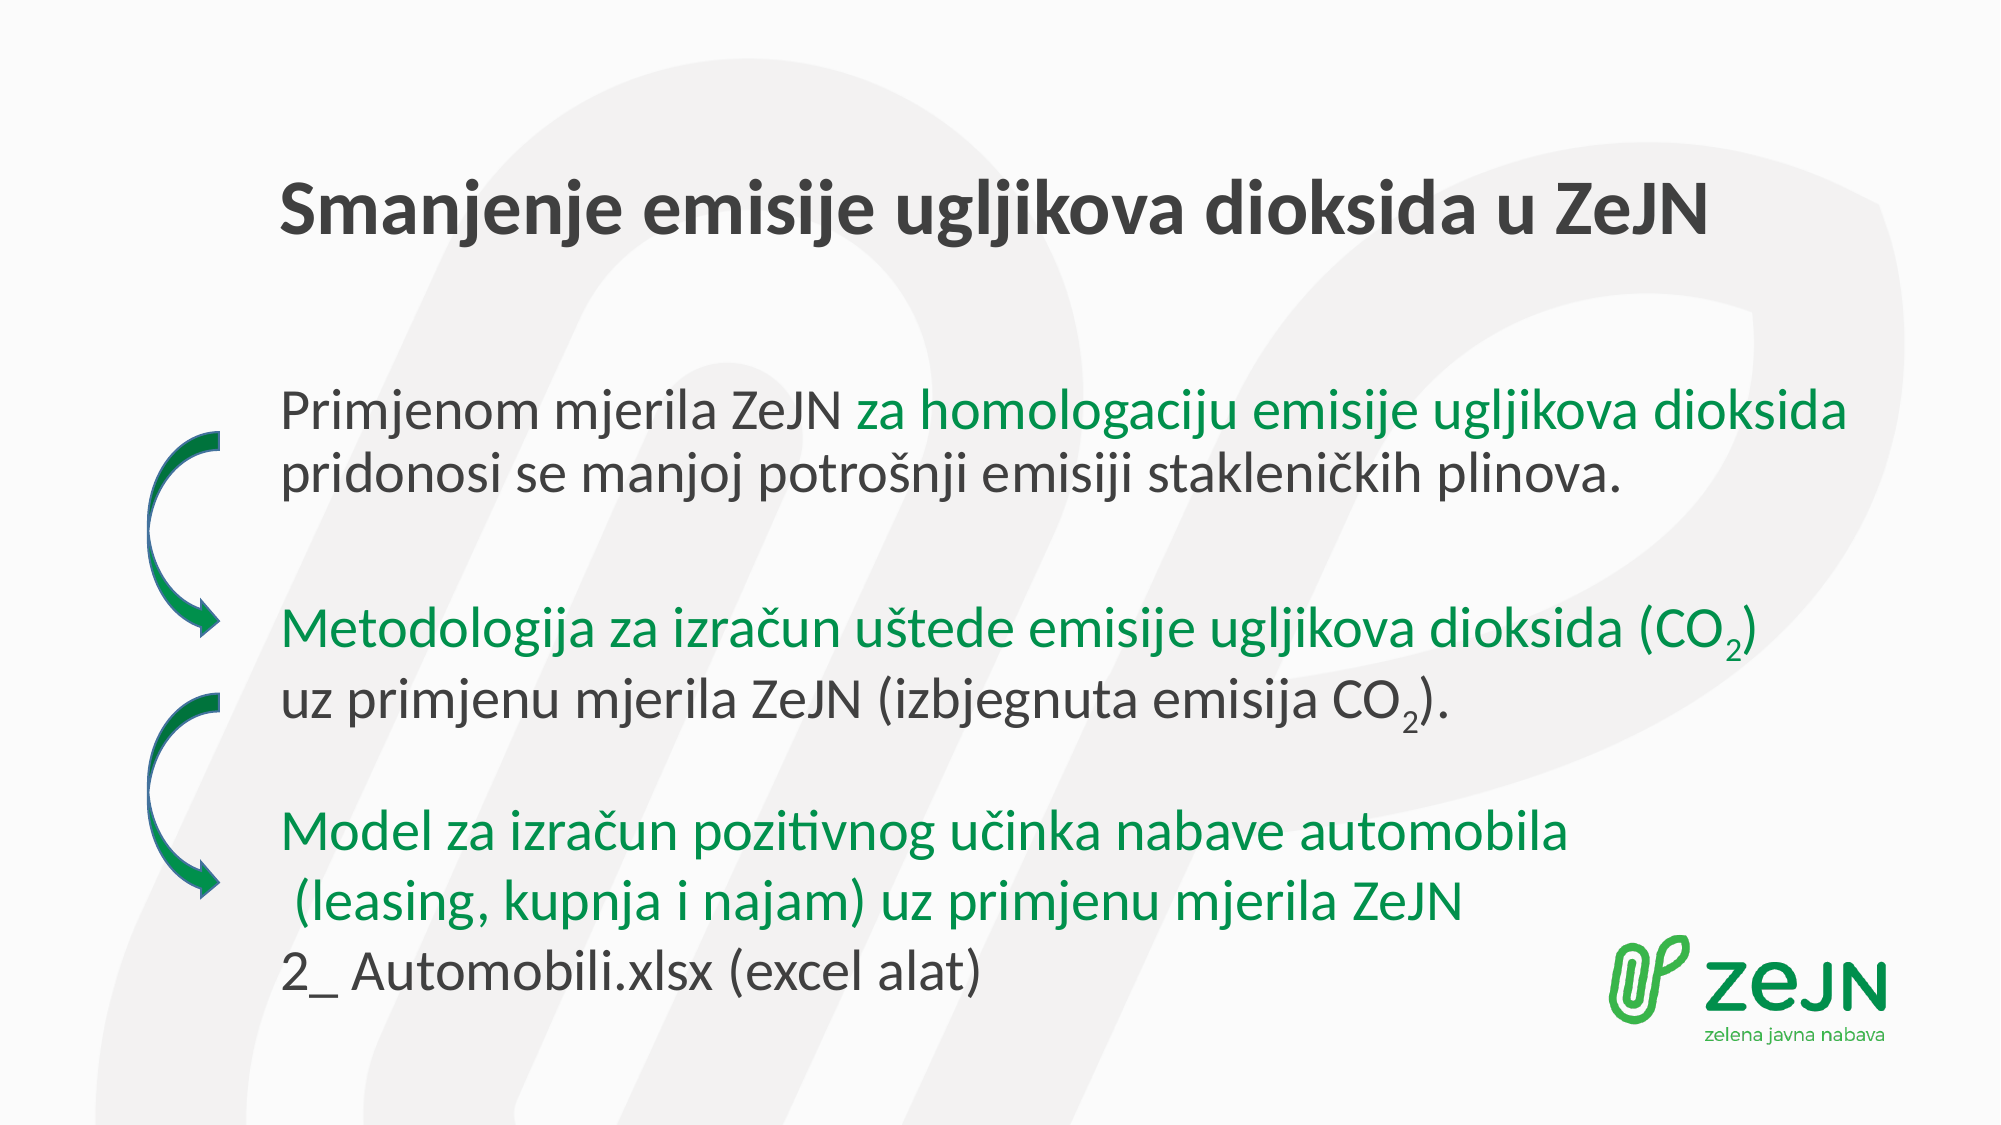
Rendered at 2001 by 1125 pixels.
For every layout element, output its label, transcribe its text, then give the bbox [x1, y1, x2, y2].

title Smanjenje emisije ugljikova dioksida u ZeJN [264, 127, 1829, 291]
text_box Model za izračun pozitivnog učinka nabave automobila (leasing, kupnja i najam) uz primjenu mjerila ZeJN 2_ Automobili.xlsx (excel alat) [265, 784, 1830, 1025]
text_box [146, 692, 221, 900]
text_box Primjenom mjerila ZeJN za homologaciju emisije ugljikova dioksida pridonosi se manjoj potrošnji emisiji stakleničkih plinova. [265, 371, 1883, 529]
picture [0, 0, 2000, 1125]
list Metodologija za izračun uštede emisije ugljikova dioksida (CO2) uz primjenu mjerila ZeJN (izbjegnuta emisija CO2). [265, 582, 1830, 738]
text_box [146, 431, 221, 639]
